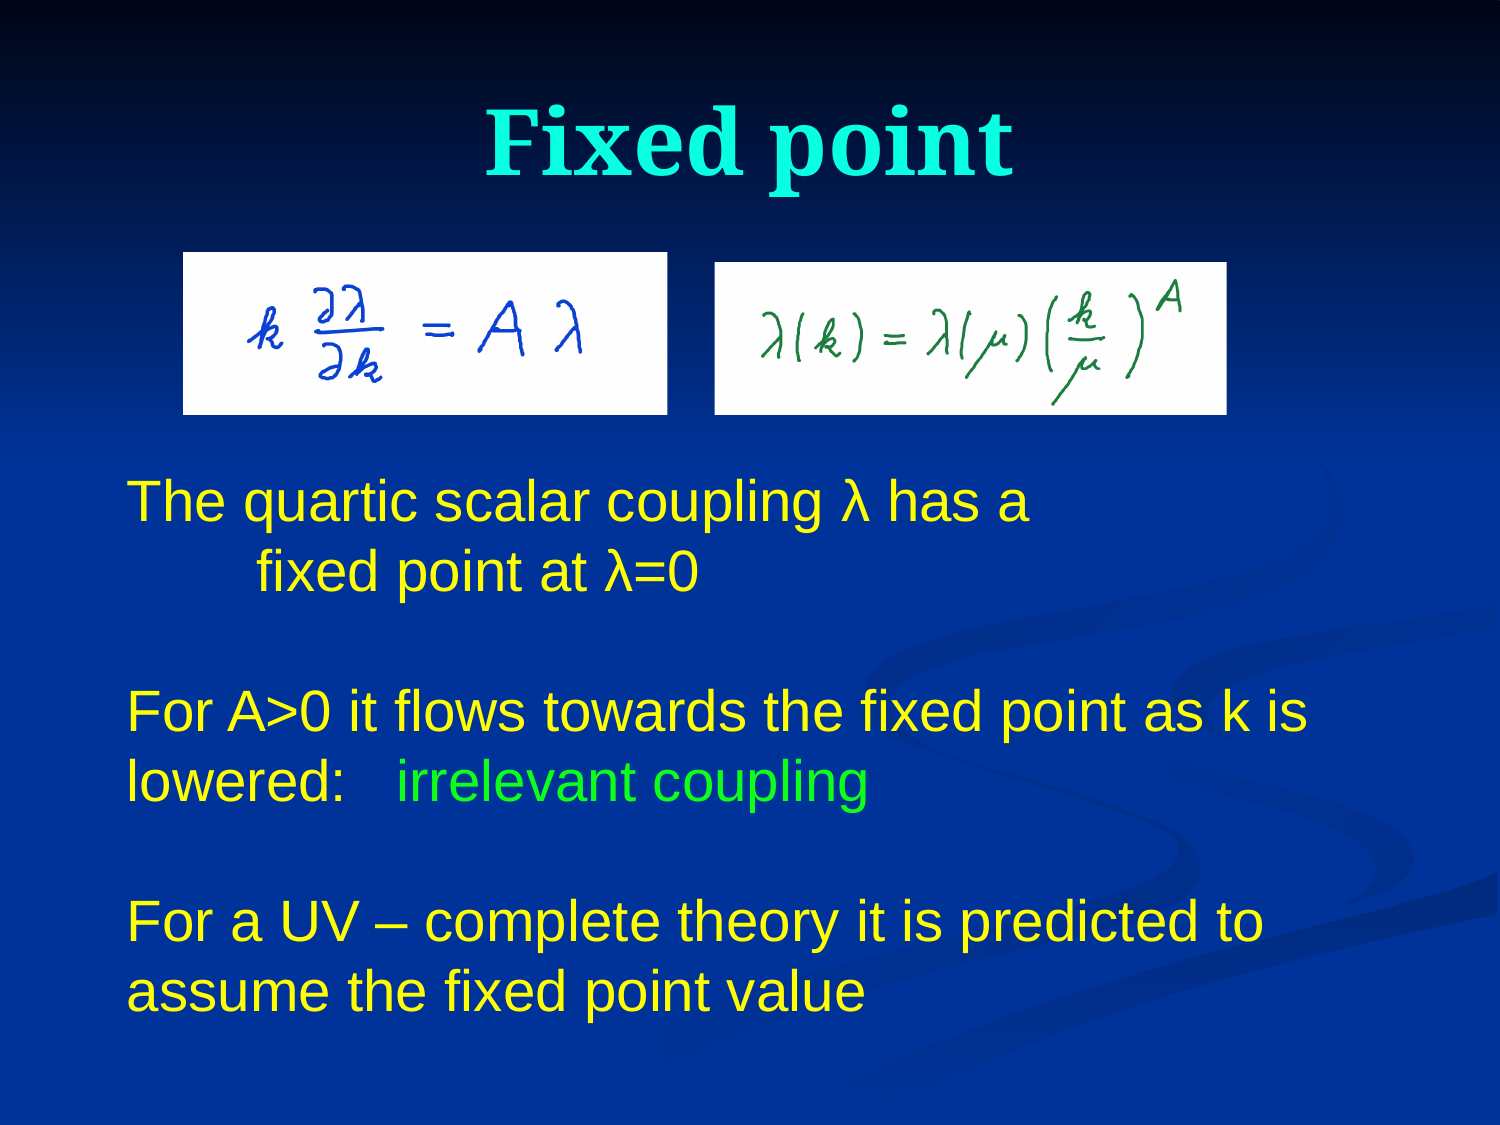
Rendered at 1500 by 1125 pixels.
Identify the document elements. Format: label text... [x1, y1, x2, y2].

picture [714, 262, 1227, 415]
text_box The quartic scalar coupling λ has a fixed point at λ=0 For A>0 it flows towards the fixed point as k is lowered: irrelevant coupling For a UV – complete theory it is predicted to assume the fixed point value [112, 456, 1443, 1031]
title Fixed point [74, 44, 1426, 234]
picture [182, 252, 668, 415]
